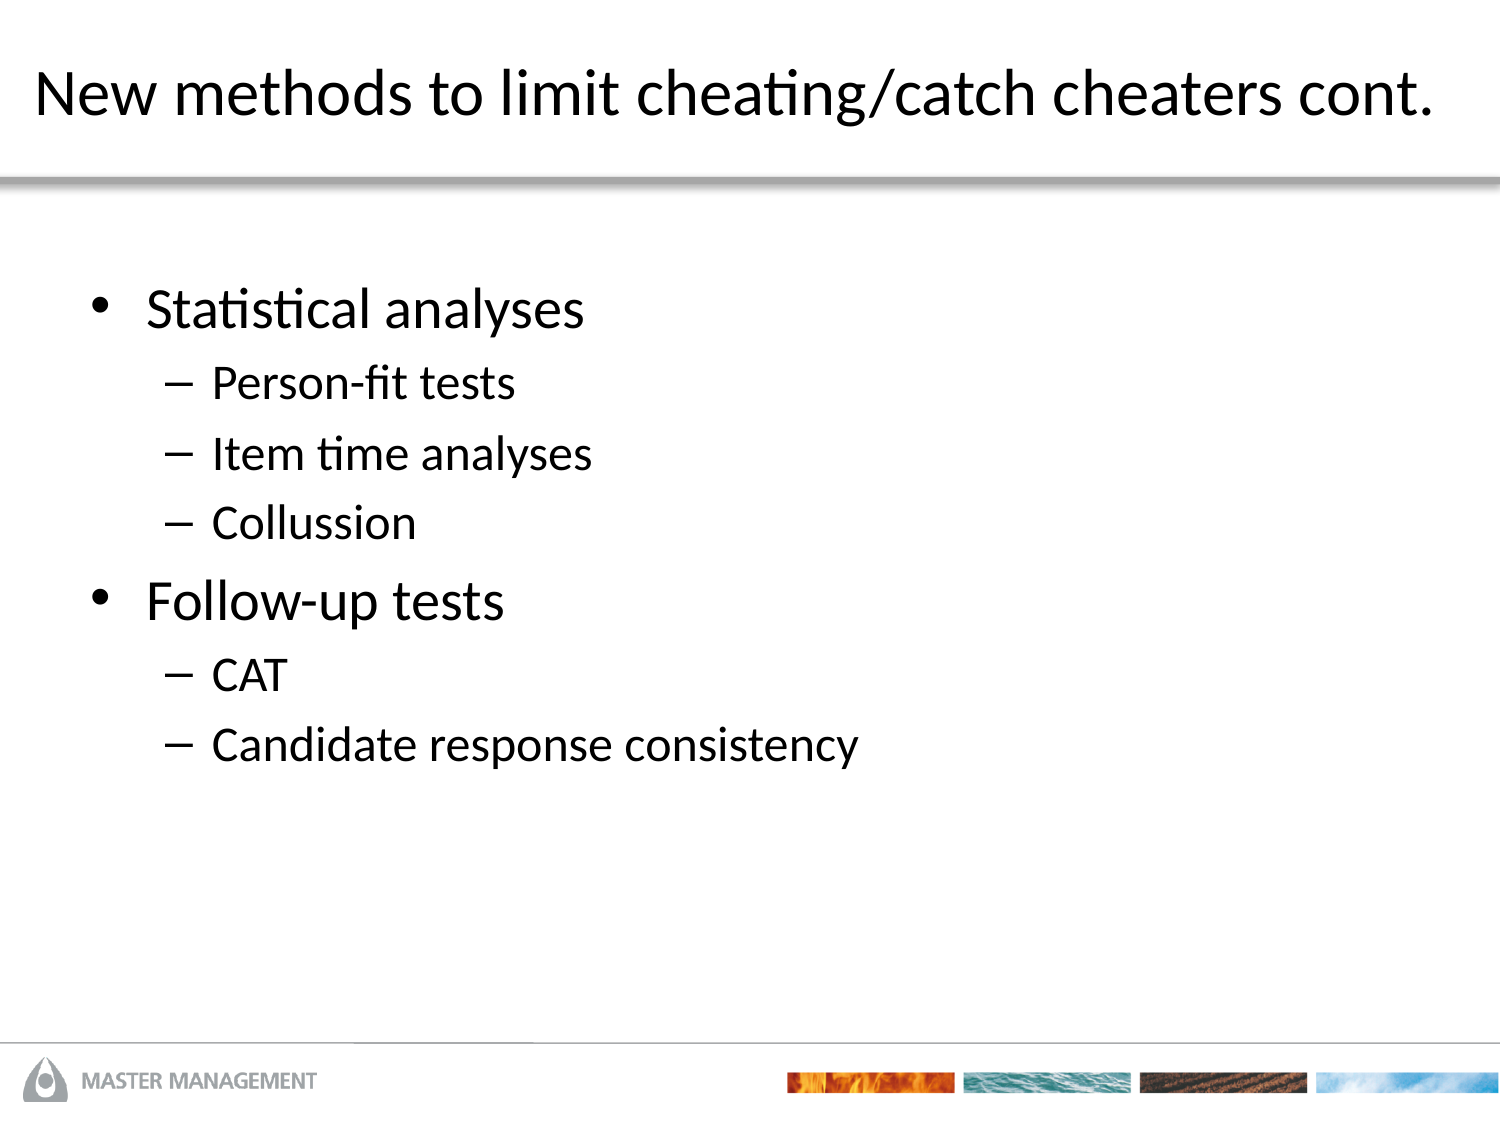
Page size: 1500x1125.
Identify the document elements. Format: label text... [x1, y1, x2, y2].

list Statistical analyses Person-fit tests Item time analyses Collussion Follow-up tests CAT Candidate response consistency [74, 262, 1426, 1006]
title New methods to limit cheating/catch cheaters cont. [0, 23, 1471, 155]
picture [23, 1057, 317, 1102]
picture [785, 1070, 1500, 1095]
